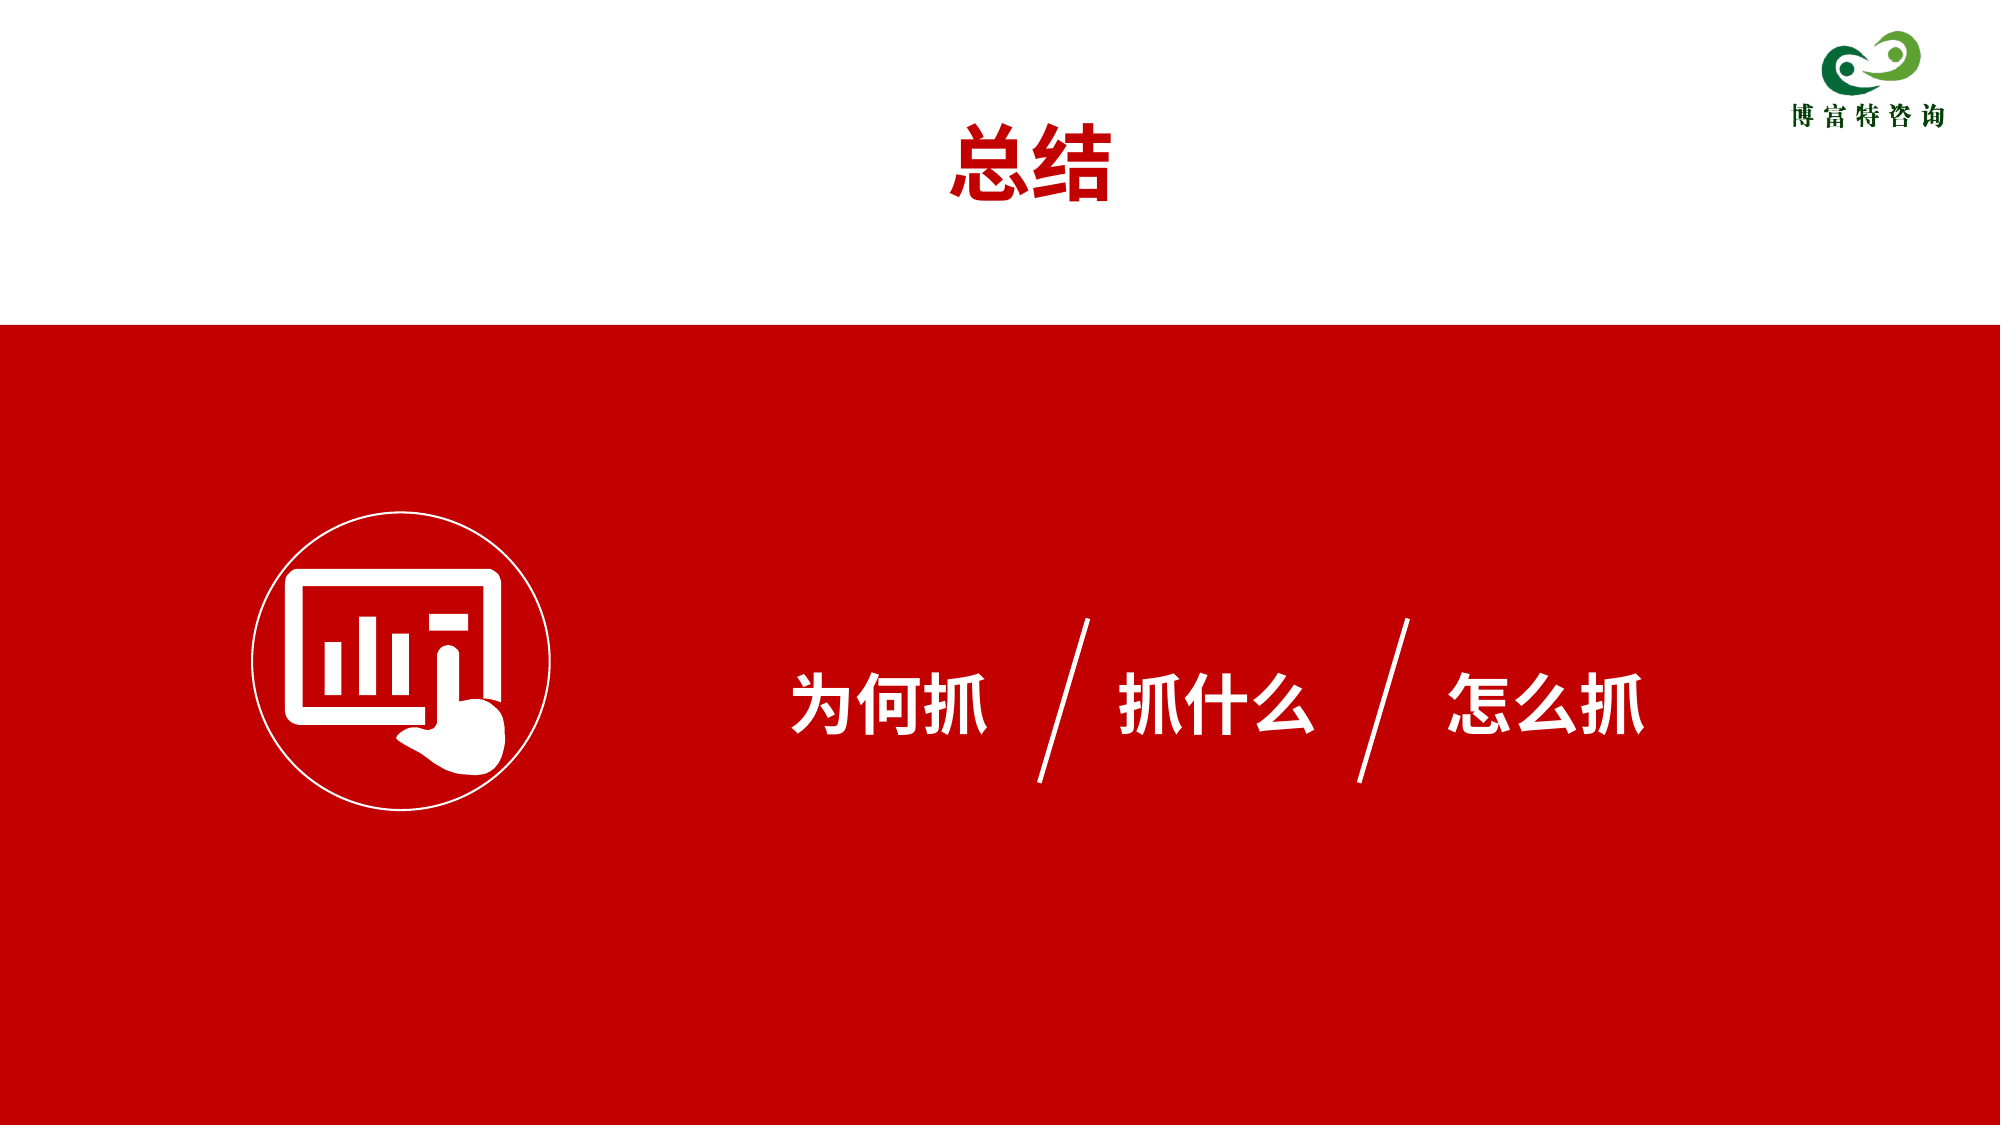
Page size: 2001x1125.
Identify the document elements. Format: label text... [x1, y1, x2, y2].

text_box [1039, 618, 1089, 783]
text_box [304, 776, 498, 812]
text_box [284, 568, 506, 776]
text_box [1359, 618, 1408, 783]
list 总结 [644, 115, 1418, 244]
picture [1772, 30, 1969, 131]
text_box 怎么抓 [1408, 631, 1687, 751]
text_box 抓什么 [1089, 631, 1358, 751]
text_box [251, 511, 551, 768]
text_box 为何抓 [748, 631, 1030, 751]
